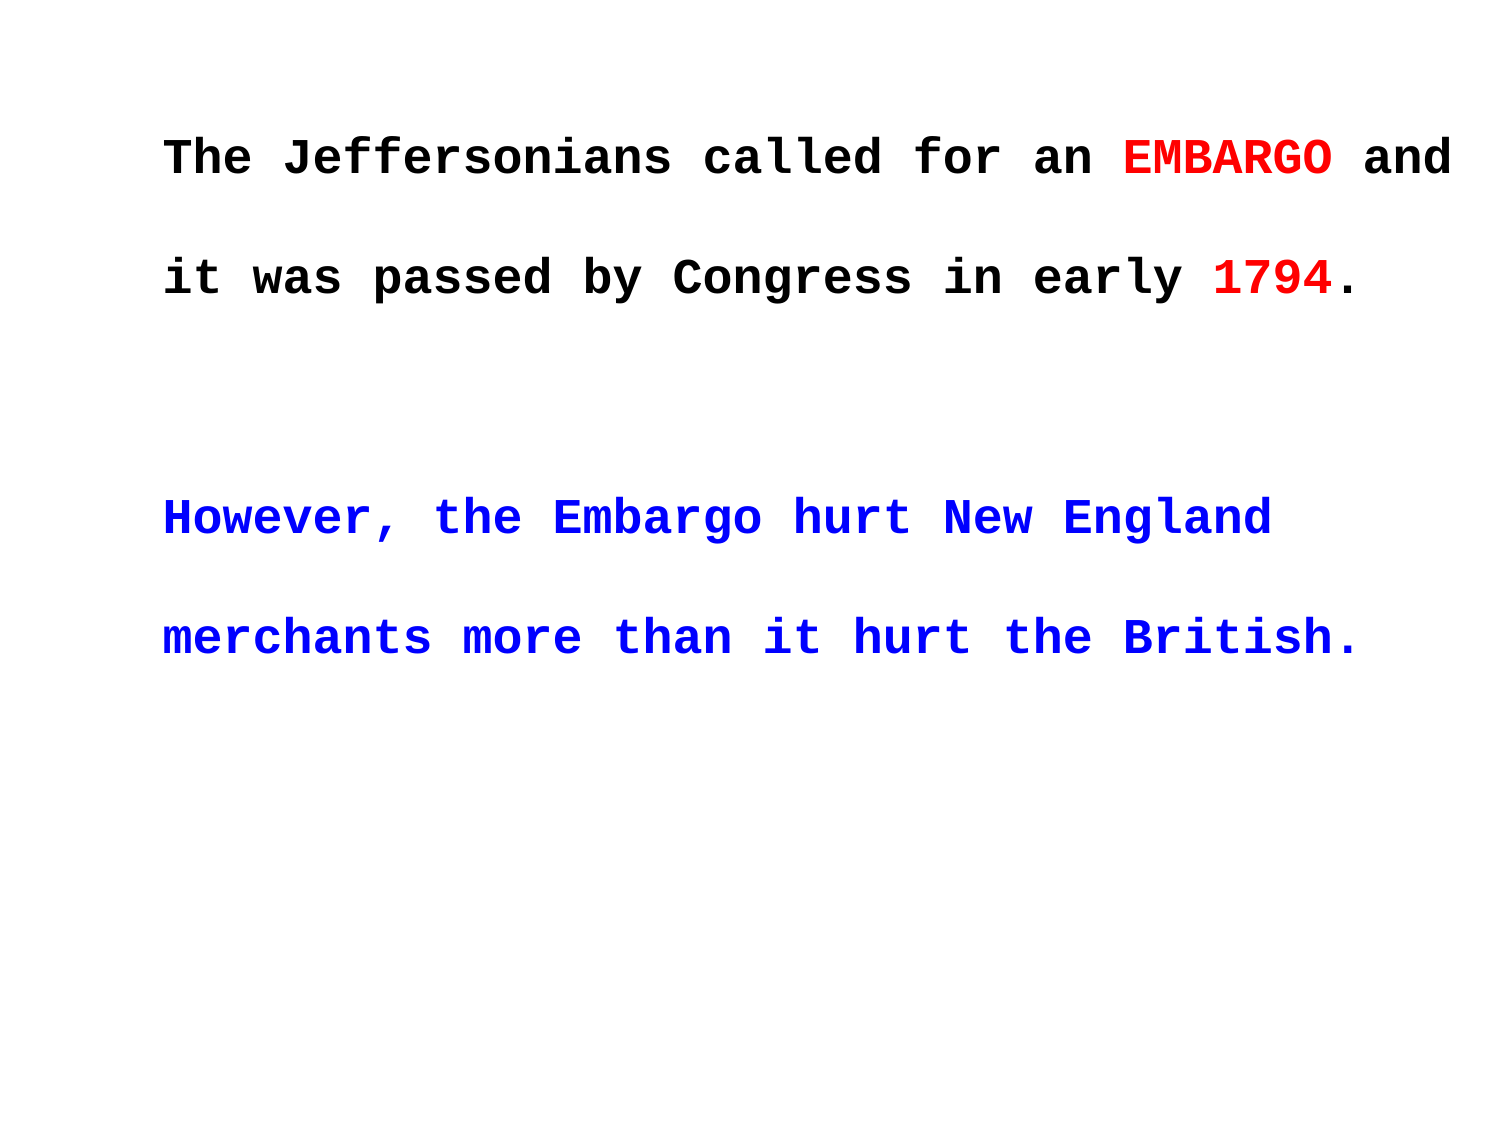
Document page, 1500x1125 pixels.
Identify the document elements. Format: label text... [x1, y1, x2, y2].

text_box The Jeffersonians called for an EMBARGO and it was passed by Congress in early 1794. However, the Embargo hurt New England merchants more than it hurt the British. [0, 0, 1498, 671]
